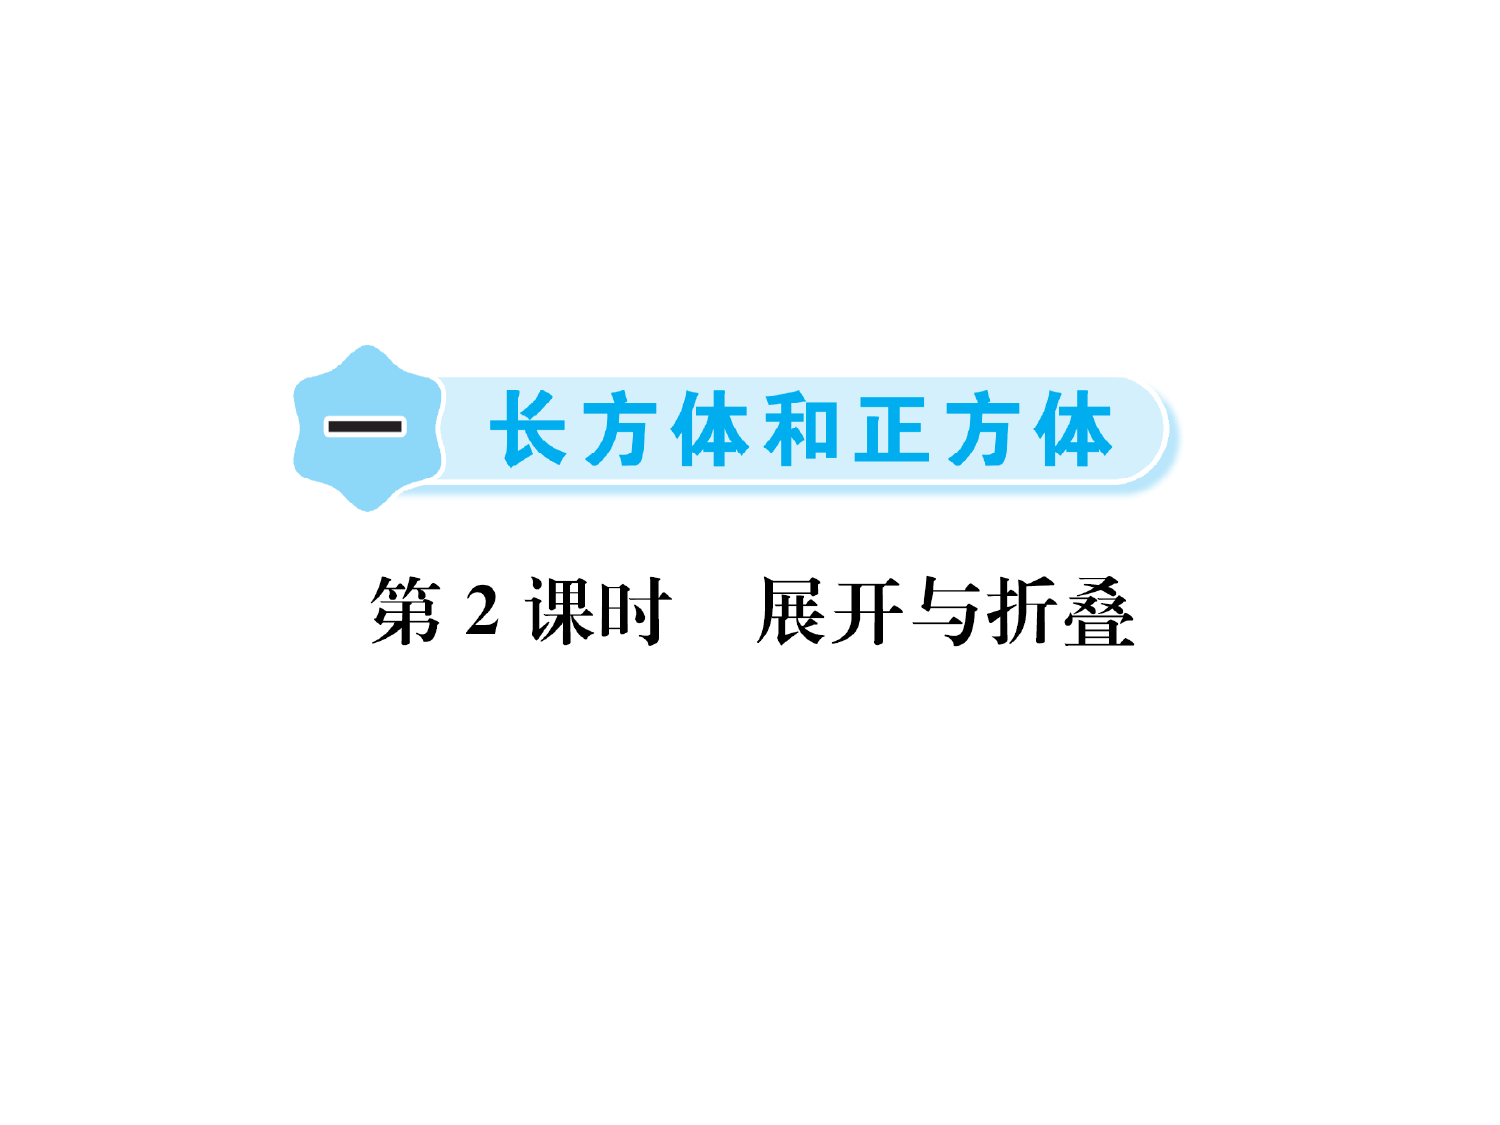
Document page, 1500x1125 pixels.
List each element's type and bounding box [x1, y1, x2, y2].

picture [363, 562, 1137, 651]
picture [289, 337, 1185, 516]
